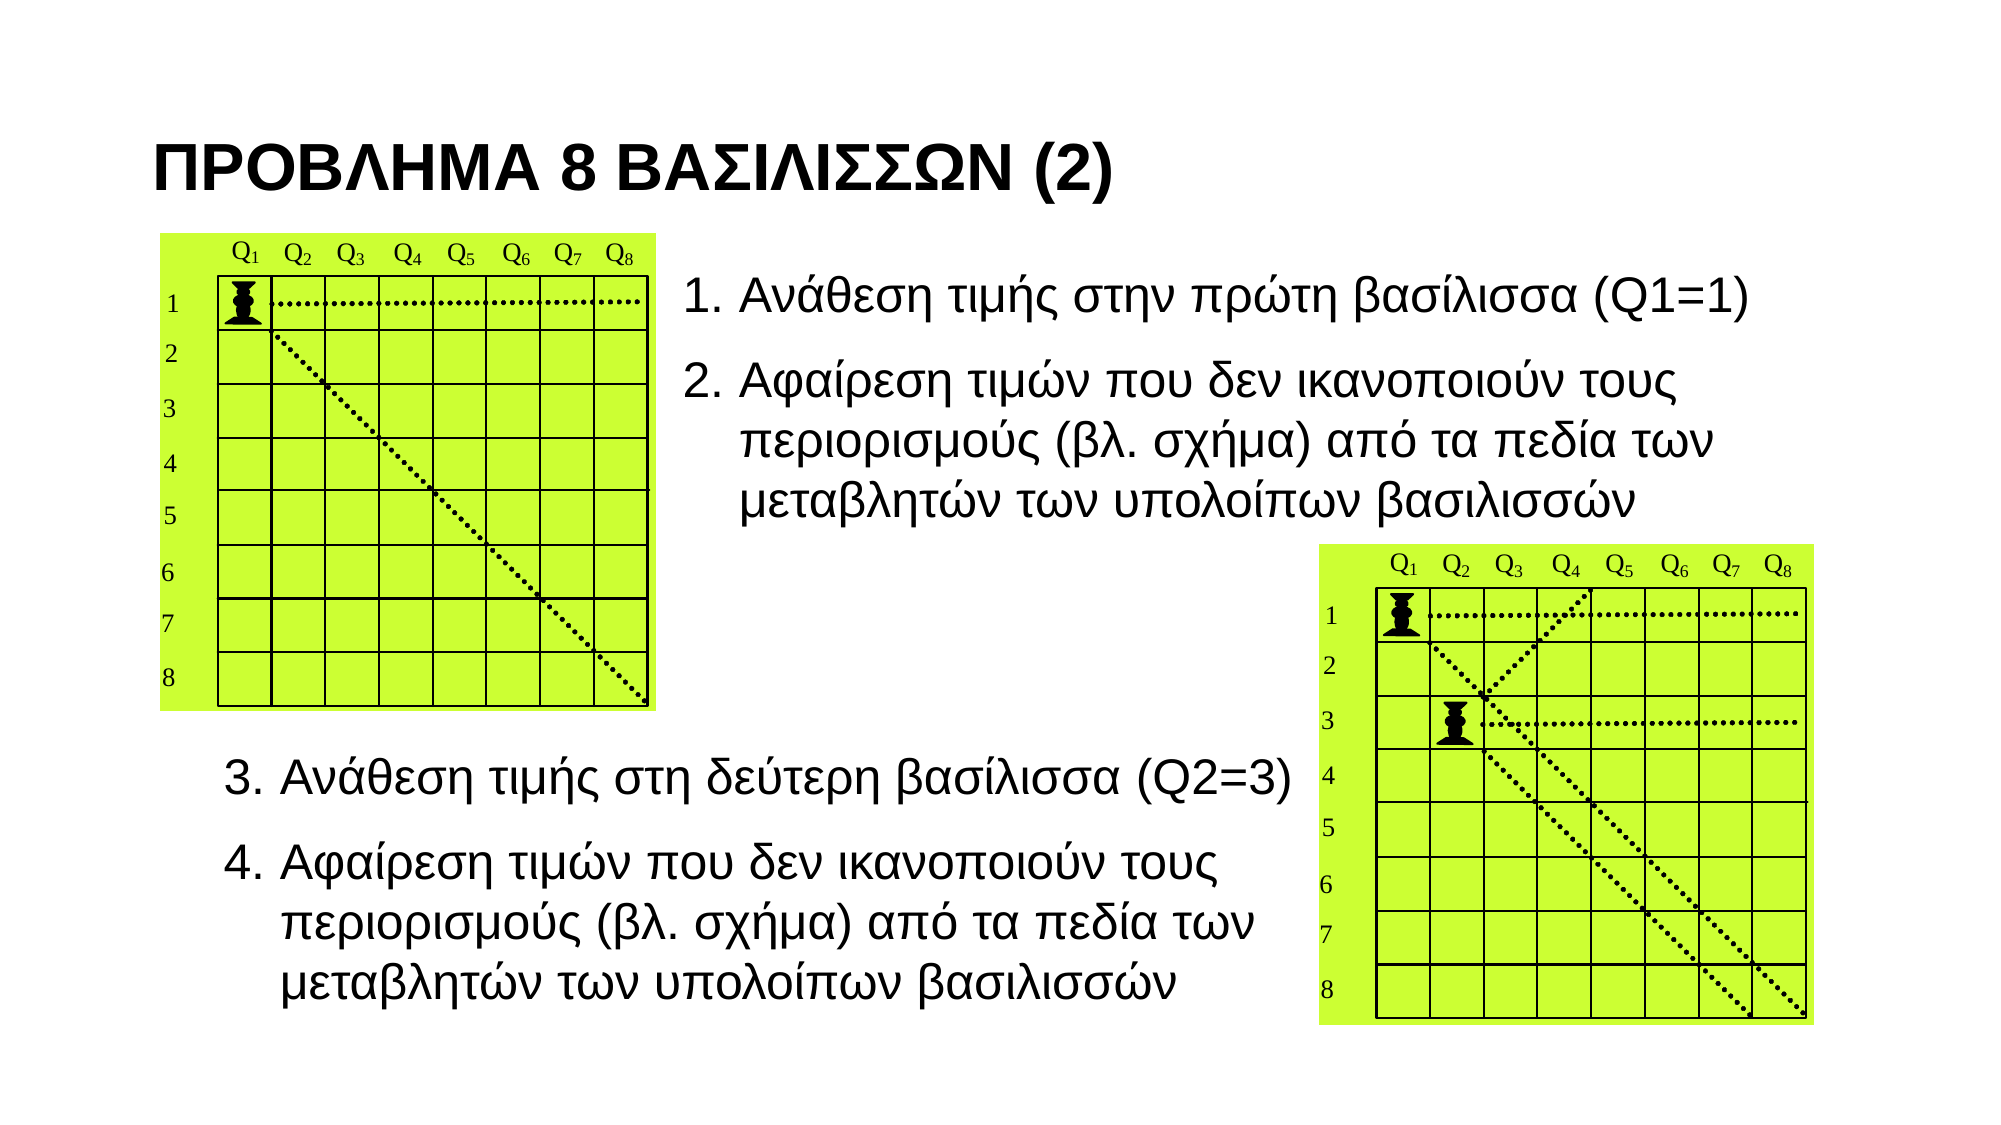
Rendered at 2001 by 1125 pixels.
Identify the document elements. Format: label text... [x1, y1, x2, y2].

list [1318, 544, 1815, 1025]
text_box Ανάθεση τιμής στη δεύτερη βασίλισσα (Q2=3) Αφαίρεση τιμών που δεν ικανοποιούν τους περιορισμούς (βλ. σχήμα) από τα πεδία των μεταβλητών των υπολοίπων βασιλισσών [208, 737, 1318, 1017]
text_box Ανάθεση τιμής στην πρώτη βασίλισσα (Q1=1) Αφαίρεση τιμών που δεν ικανοποιούν τους περιορισμούς (βλ. σχήμα) από τα πεδία των μεταβλητών των υπολοίπων βασιλισσών [667, 254, 1796, 535]
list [160, 232, 656, 711]
title ΠΡΟΒΛΗΜΑ 8 ΒΑΣΙΛΙΣΣΩΝ (2) [137, 59, 1863, 278]
